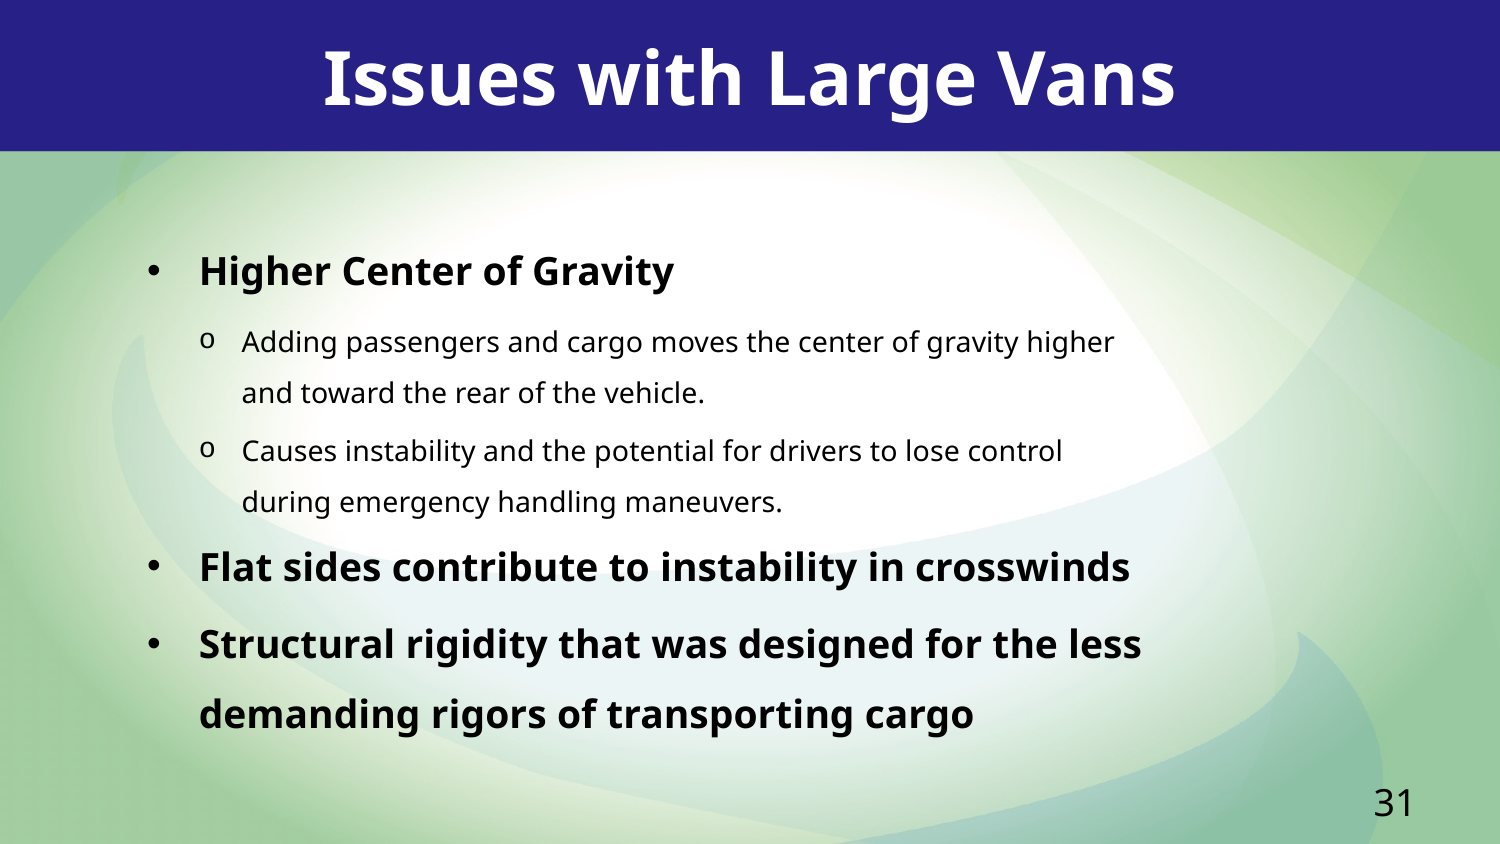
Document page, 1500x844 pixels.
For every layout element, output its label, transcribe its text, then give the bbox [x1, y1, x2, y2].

list Issues with Large Vans [0, 0, 1500, 152]
list Higher Center of Gravity Adding passengers and cargo moves the center of gravity higher and toward the rear of the vehicle. Causes instability and the potential for drivers to lose control during emergency handling maneuvers. Flat sides contribute to instability in crosswinds Structural rigidity that was designed for the less demanding rigors of transporting cargo [132, 215, 1164, 790]
